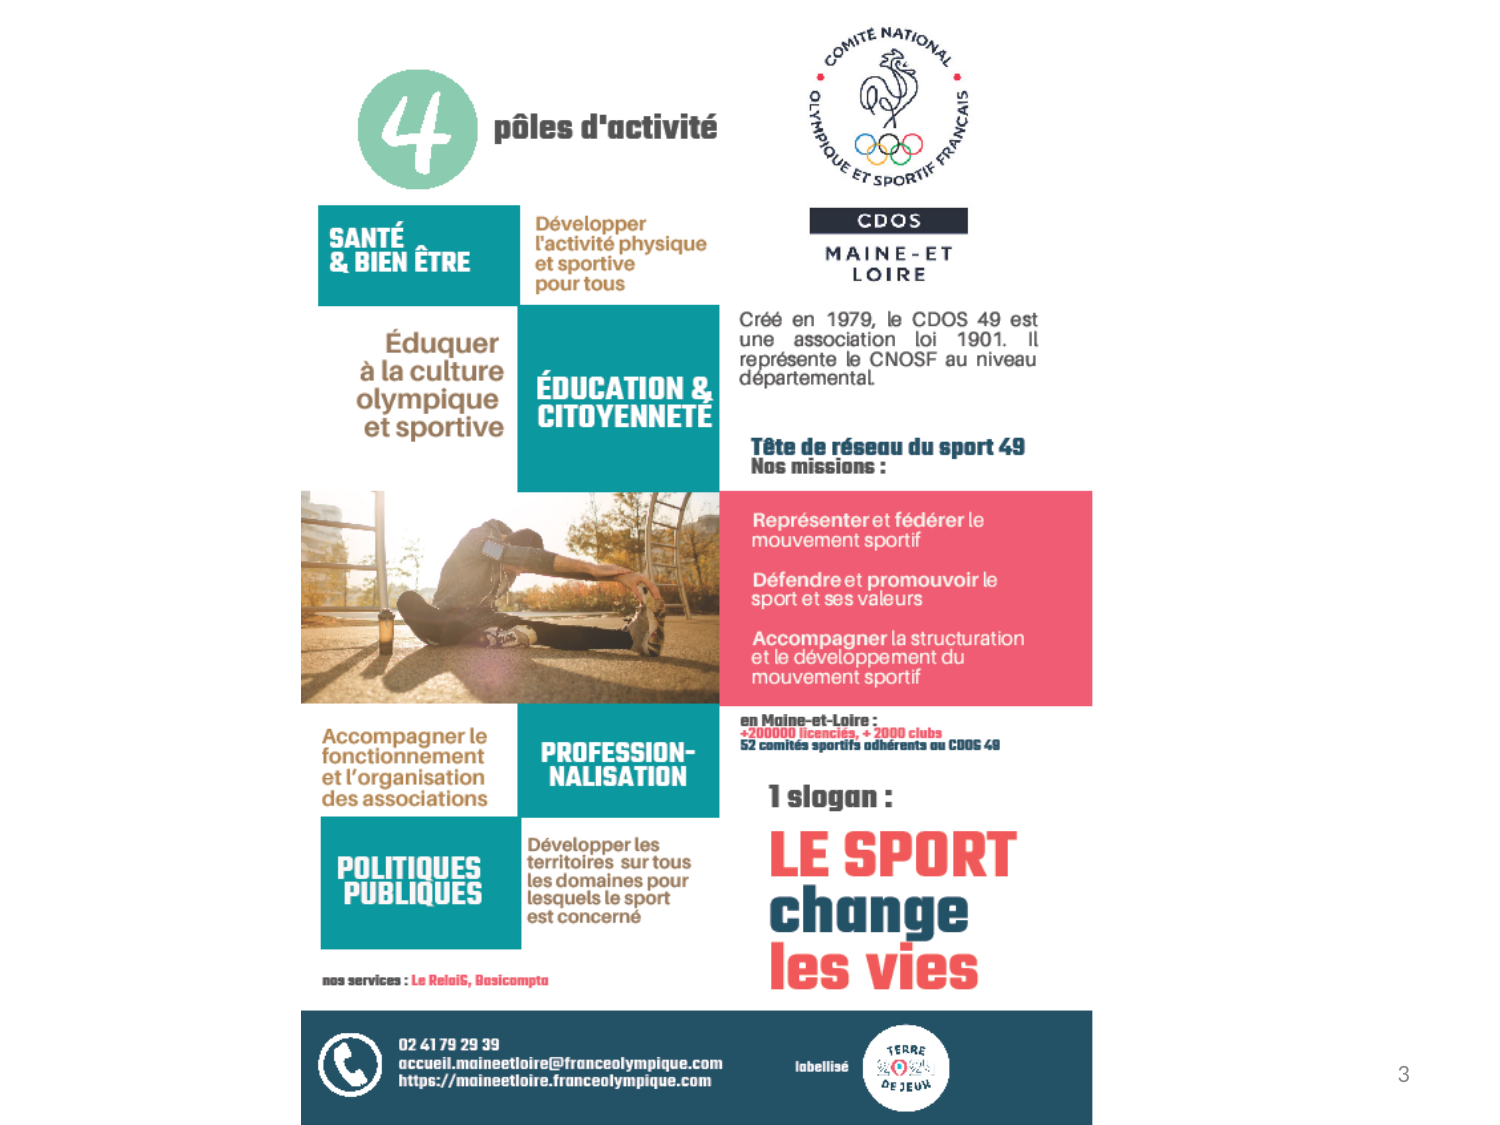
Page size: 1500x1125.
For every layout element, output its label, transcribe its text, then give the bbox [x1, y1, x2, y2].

slide_number 3 [1097, 1042, 1425, 1103]
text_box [300, 6, 1093, 1125]
